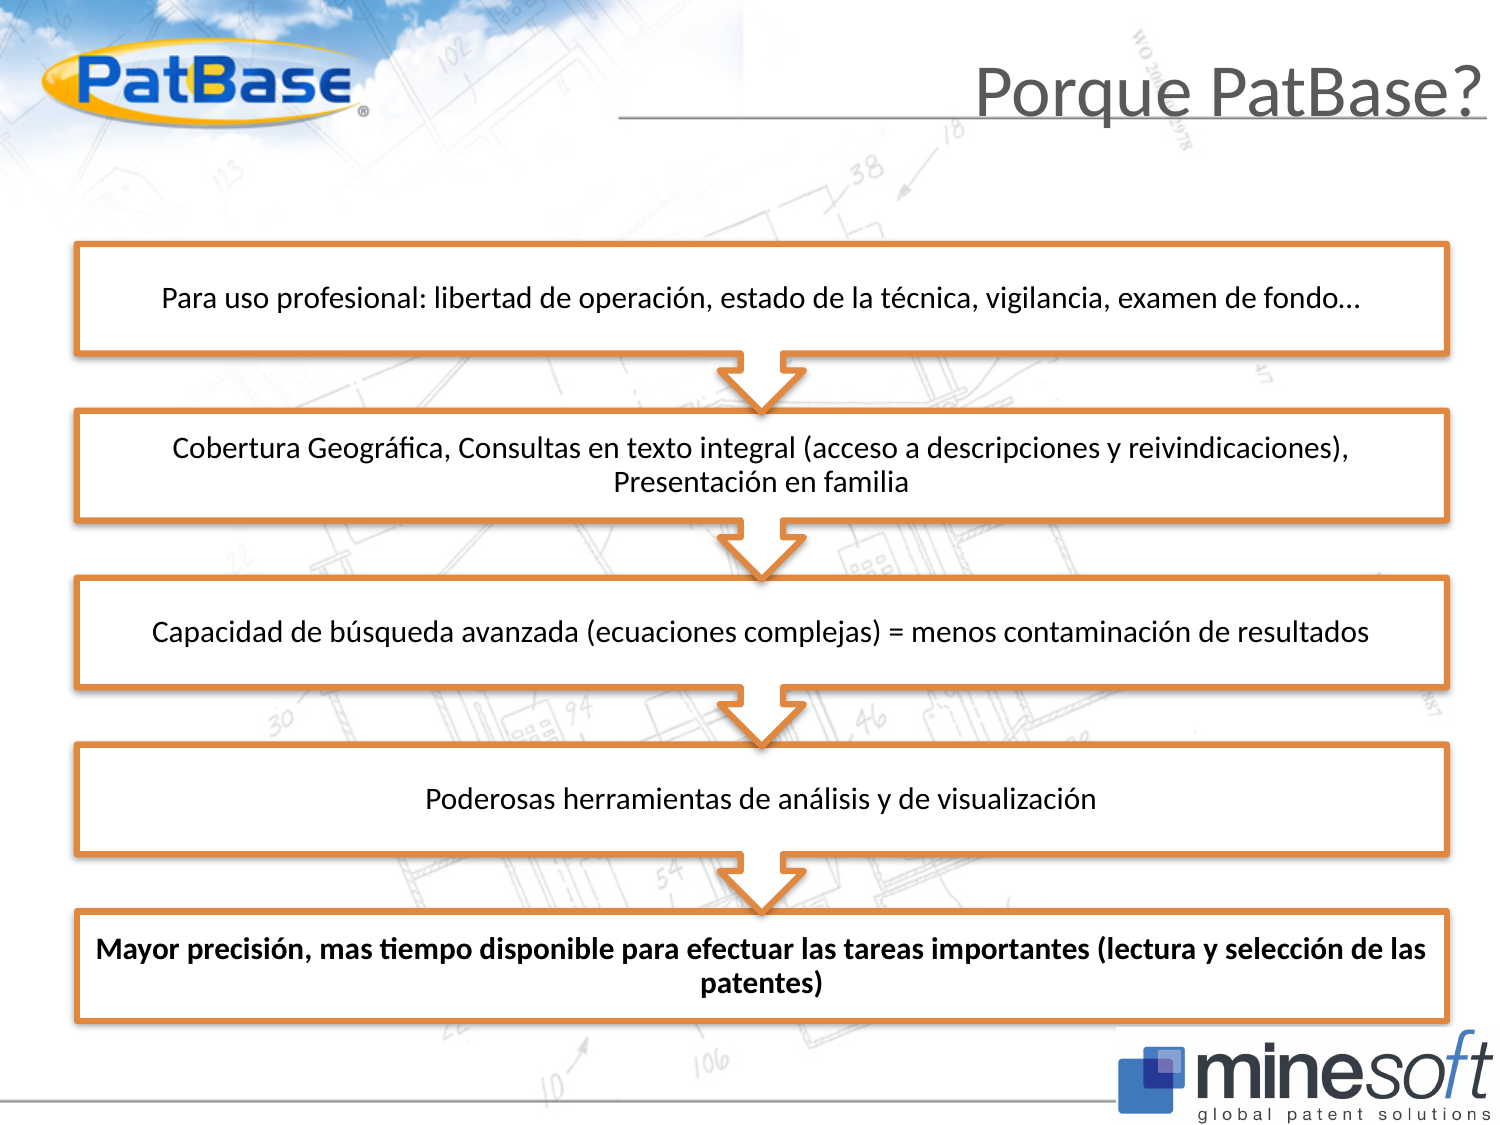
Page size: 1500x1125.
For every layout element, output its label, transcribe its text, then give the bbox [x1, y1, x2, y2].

text_box Porque PatBase? [608, 0, 1500, 173]
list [76, 243, 1448, 1022]
picture [0, 0, 1500, 1125]
